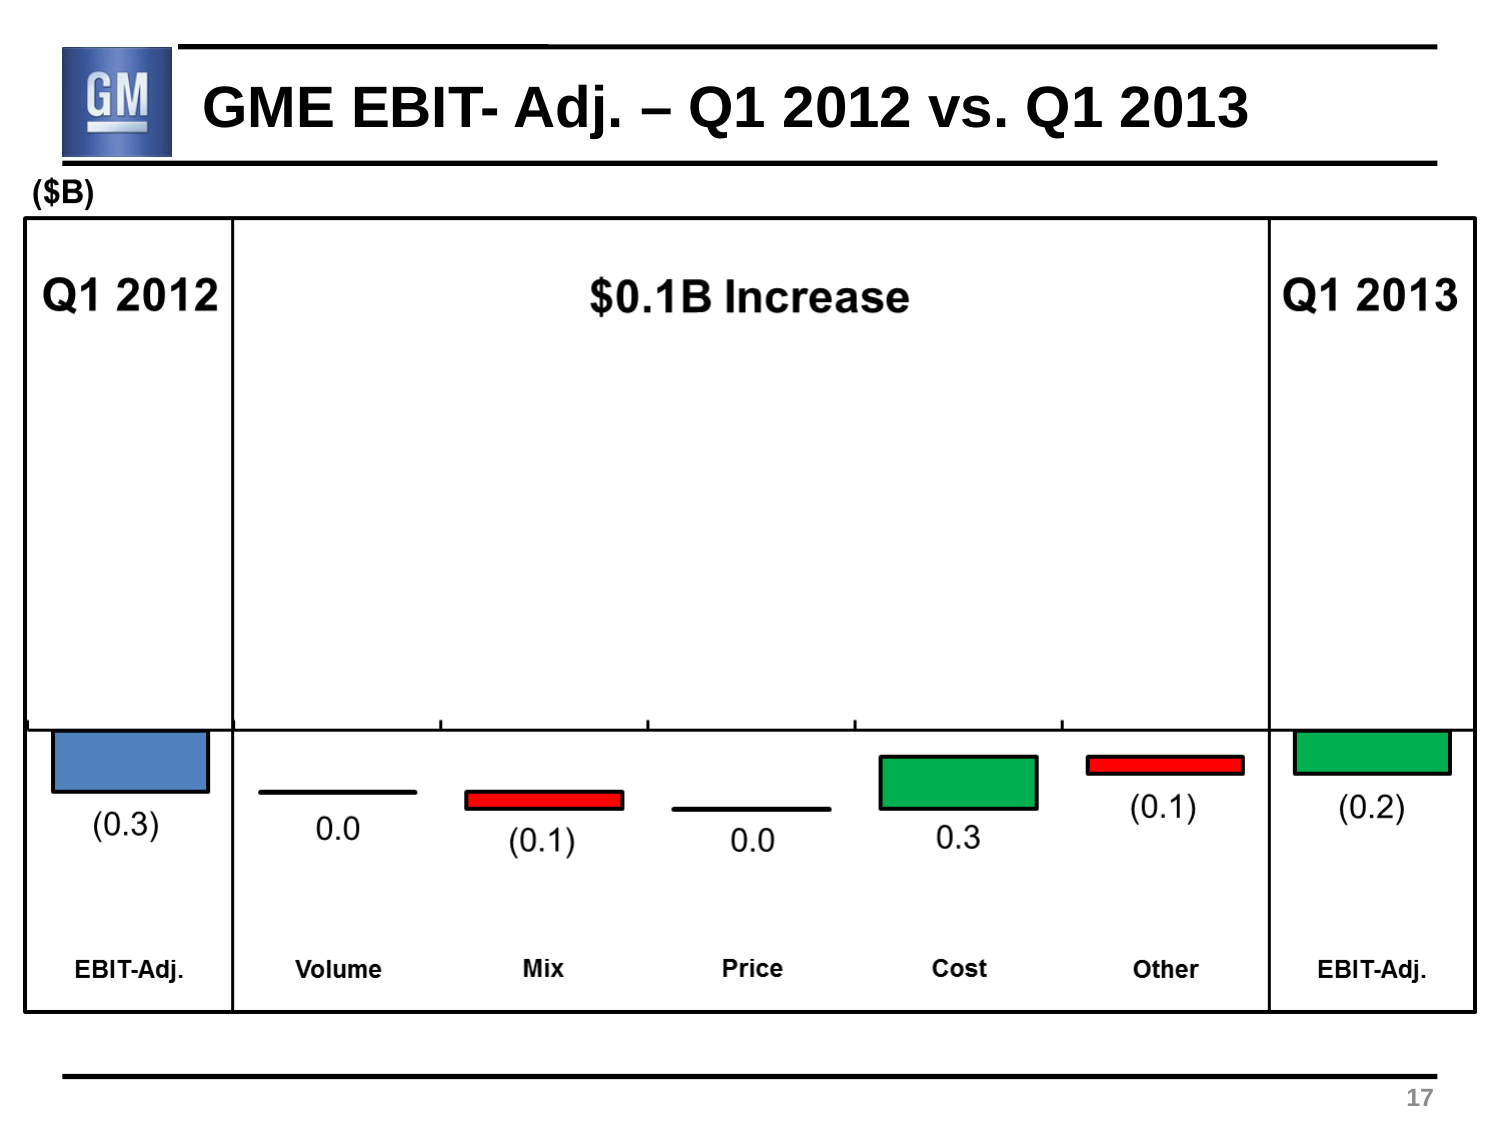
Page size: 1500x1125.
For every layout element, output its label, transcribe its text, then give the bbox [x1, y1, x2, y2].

title GME EBIT- Adj. – Q1 2012 vs. Q1 2013 [187, 45, 1438, 86]
picture [1, 47, 1499, 1038]
slide_number 16 [1099, 1066, 1450, 1125]
